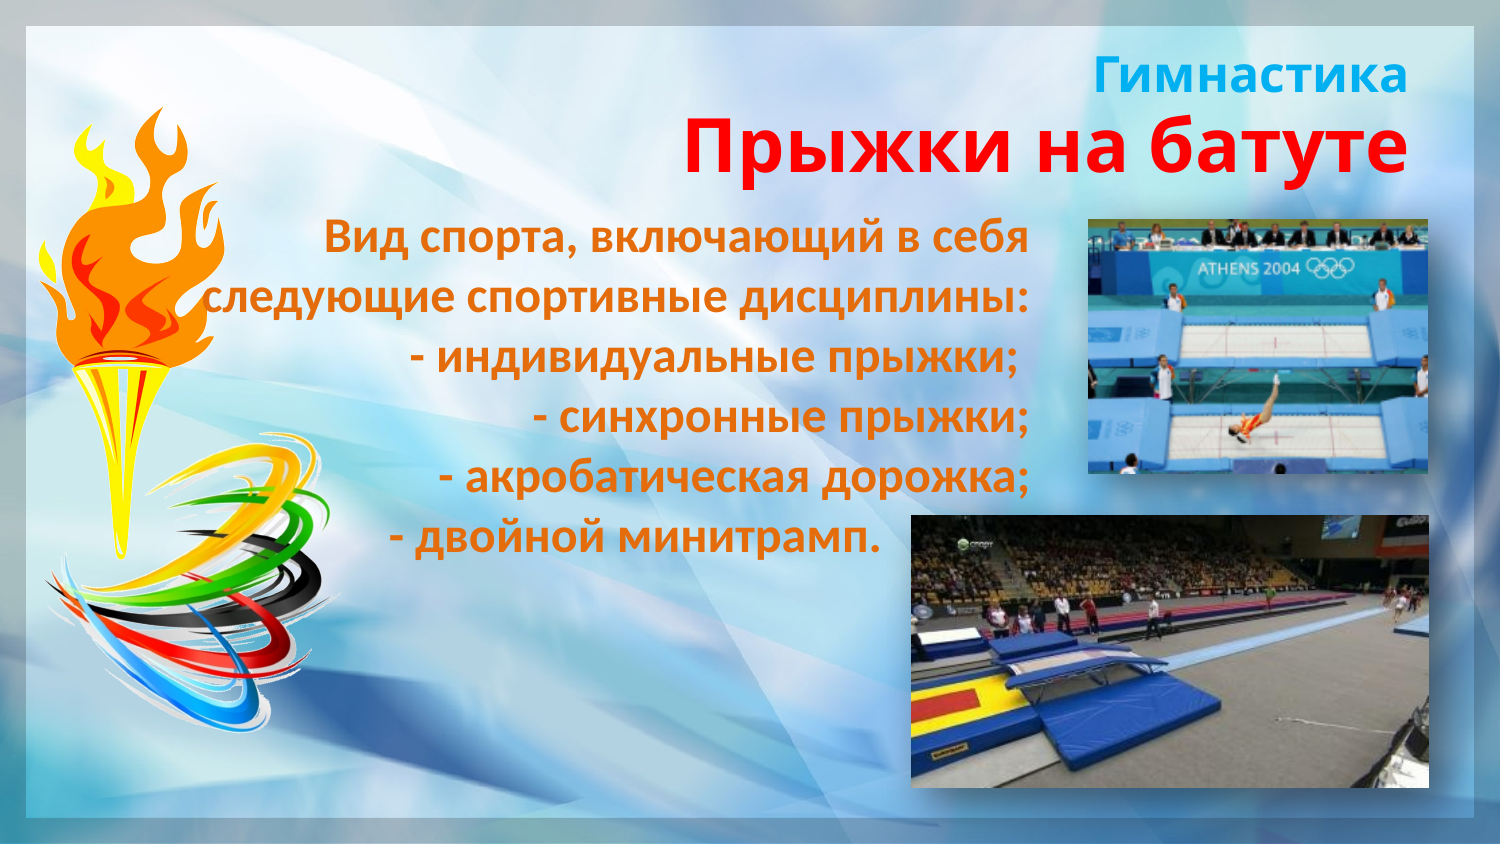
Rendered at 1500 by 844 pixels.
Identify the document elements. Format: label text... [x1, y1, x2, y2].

picture [0, 0, 1500, 844]
text_box Гимнастика [147, 34, 1425, 103]
text_box Вид спорта, включающий в себя следующие спортивные дисциплины: - индивидуальные прыжки; - синхронные прыжки; - акробатическая дорожка; - двойной минитрамп. . [159, 195, 1046, 788]
text_box Прыжки на батуте [53, 90, 1425, 196]
